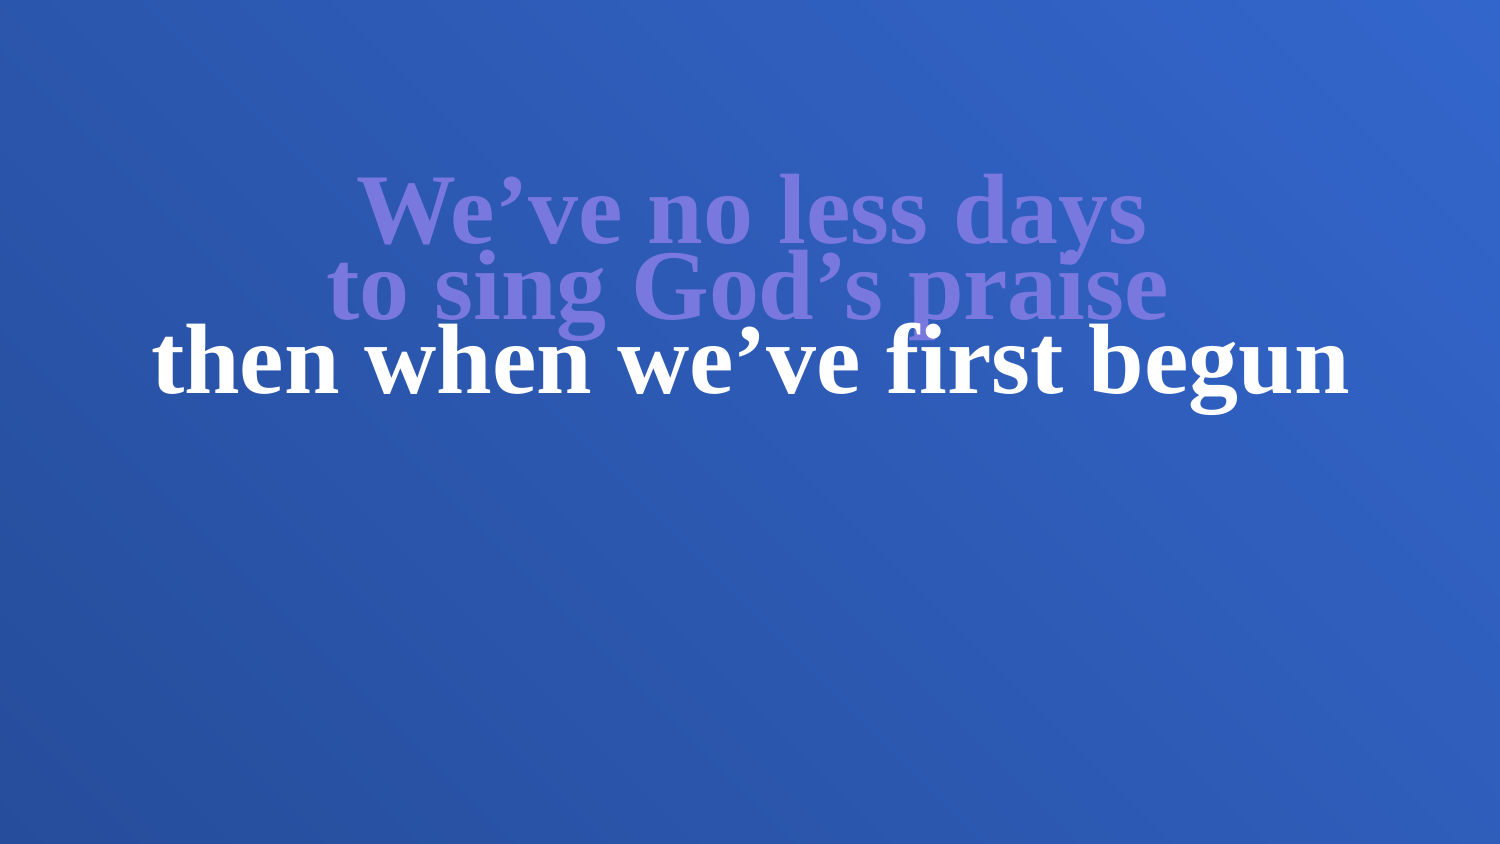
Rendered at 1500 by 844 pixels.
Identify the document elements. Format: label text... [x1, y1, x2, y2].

text_box We’ve no less days [2, 136, 1500, 272]
text_box to sing God’s praise [0, 212, 1498, 348]
text_box then when we’ve first begun [1, 286, 1500, 422]
